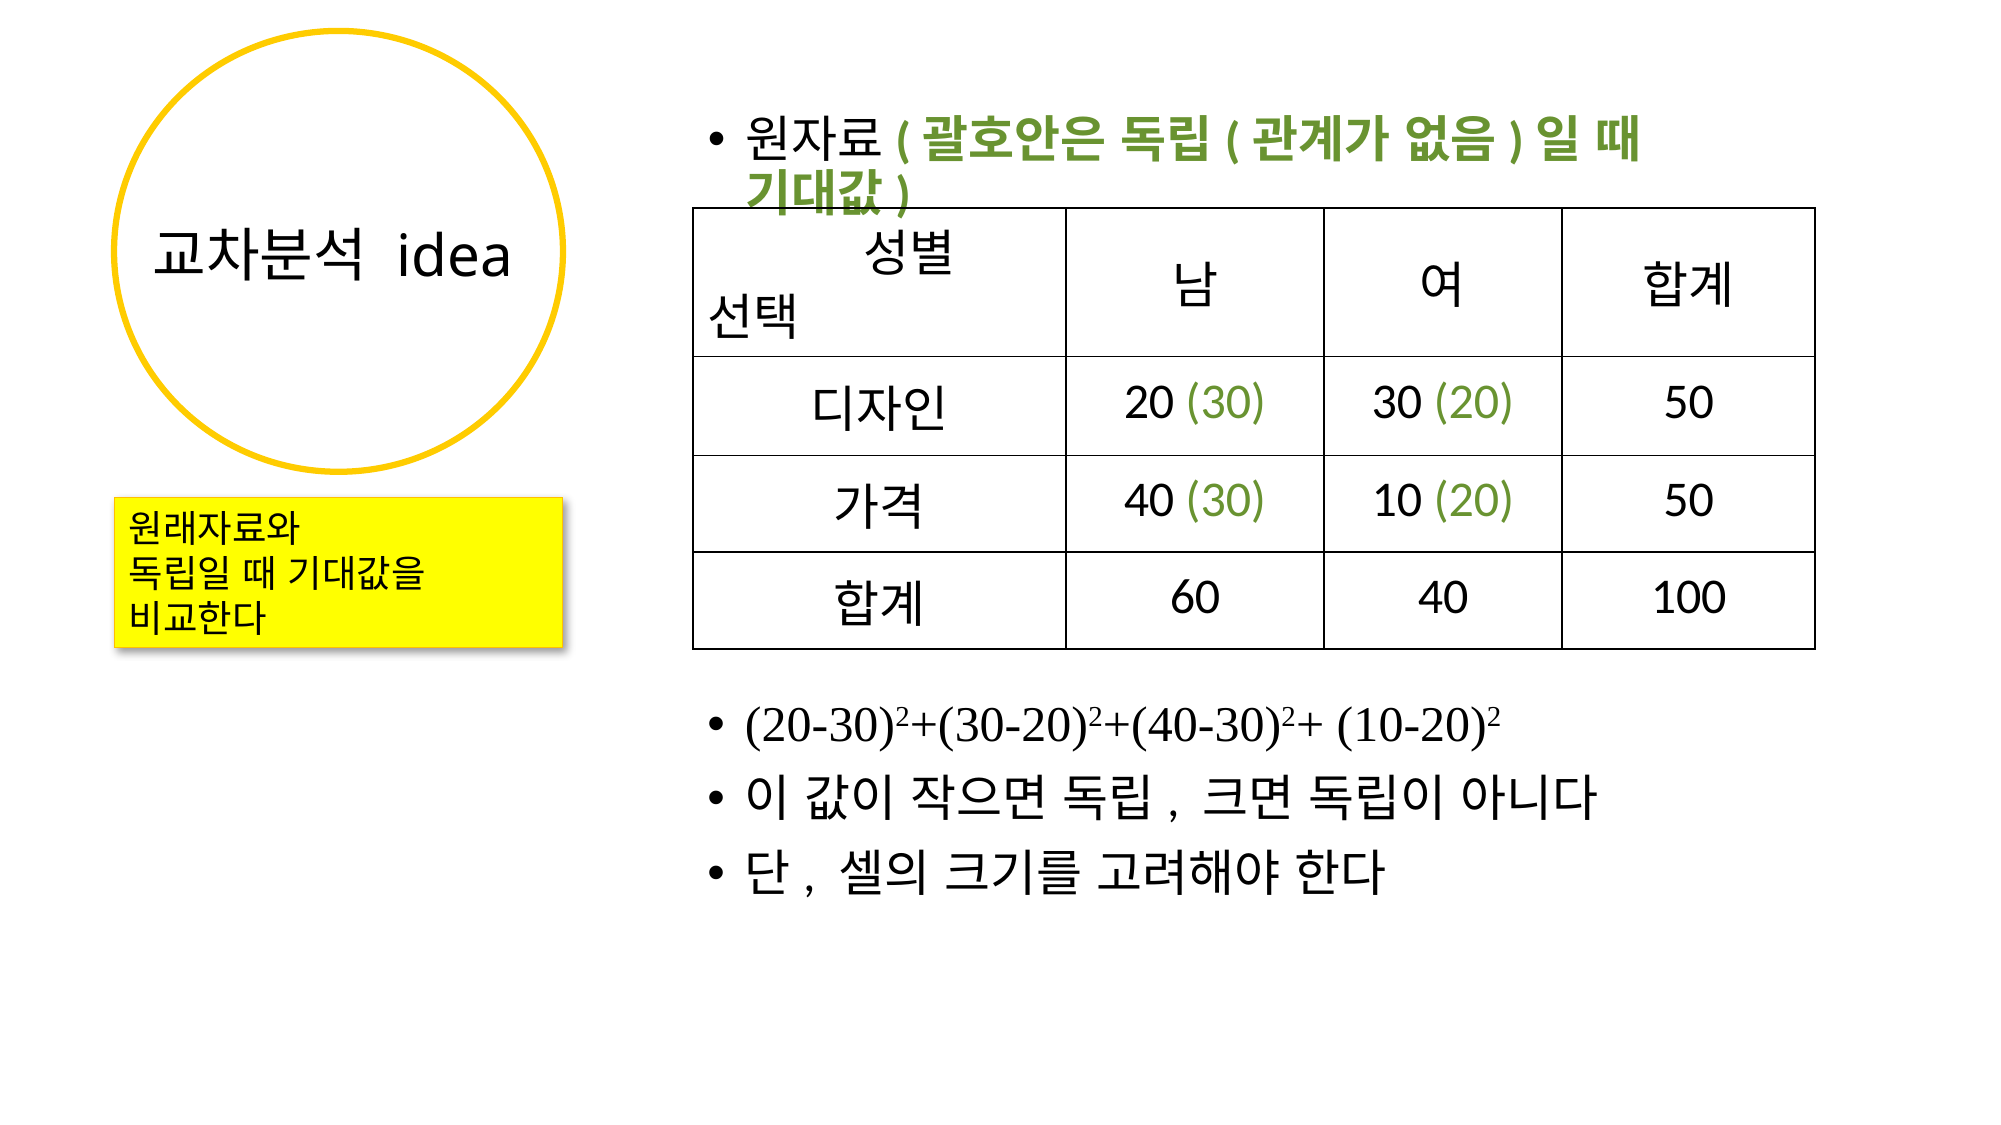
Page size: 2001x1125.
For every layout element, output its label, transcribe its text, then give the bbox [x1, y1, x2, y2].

text_box [114, 154, 137, 349]
table_header 합계 [1563, 209, 1814, 356]
table_cell 합계 [694, 553, 1065, 648]
table_header 여 [1325, 209, 1561, 356]
table_cell 디자인 [694, 357, 1065, 455]
table_cell 50 [1563, 456, 1814, 551]
table_cell 40 (30) [1067, 456, 1323, 551]
table_header 성별 선택 [694, 209, 1065, 356]
text_box 원래자료와 독립일 때 기대값을 비교한다 [114, 497, 563, 648]
text_box [552, 183, 563, 320]
table_cell 40 [1325, 553, 1561, 648]
table_cell 10 (20) [1325, 456, 1561, 551]
table_cell 가격 [694, 456, 1065, 551]
title 교차분석 idea [137, 106, 552, 434]
table_cell 20 (30) [1067, 357, 1323, 455]
text_box [169, 30, 508, 106]
list 원자료(괄호안은 독립(관계가 없음)일 때 기대값) [692, 106, 1803, 203]
table_cell 50 [1563, 357, 1814, 455]
text_box (20-30)2+(30-20)2+(40-30)2+ (10-20)2 이 값이 작으면 독립, 크면 독립이 아니다 단, 셀의 크기를 고려해야 한다 [692, 691, 1756, 916]
table_cell 60 [1067, 553, 1323, 648]
table_cell 30 (20) [1325, 357, 1561, 455]
table_header 남 [1067, 209, 1323, 356]
text_box [212, 434, 465, 472]
table_cell 100 [1563, 553, 1814, 648]
